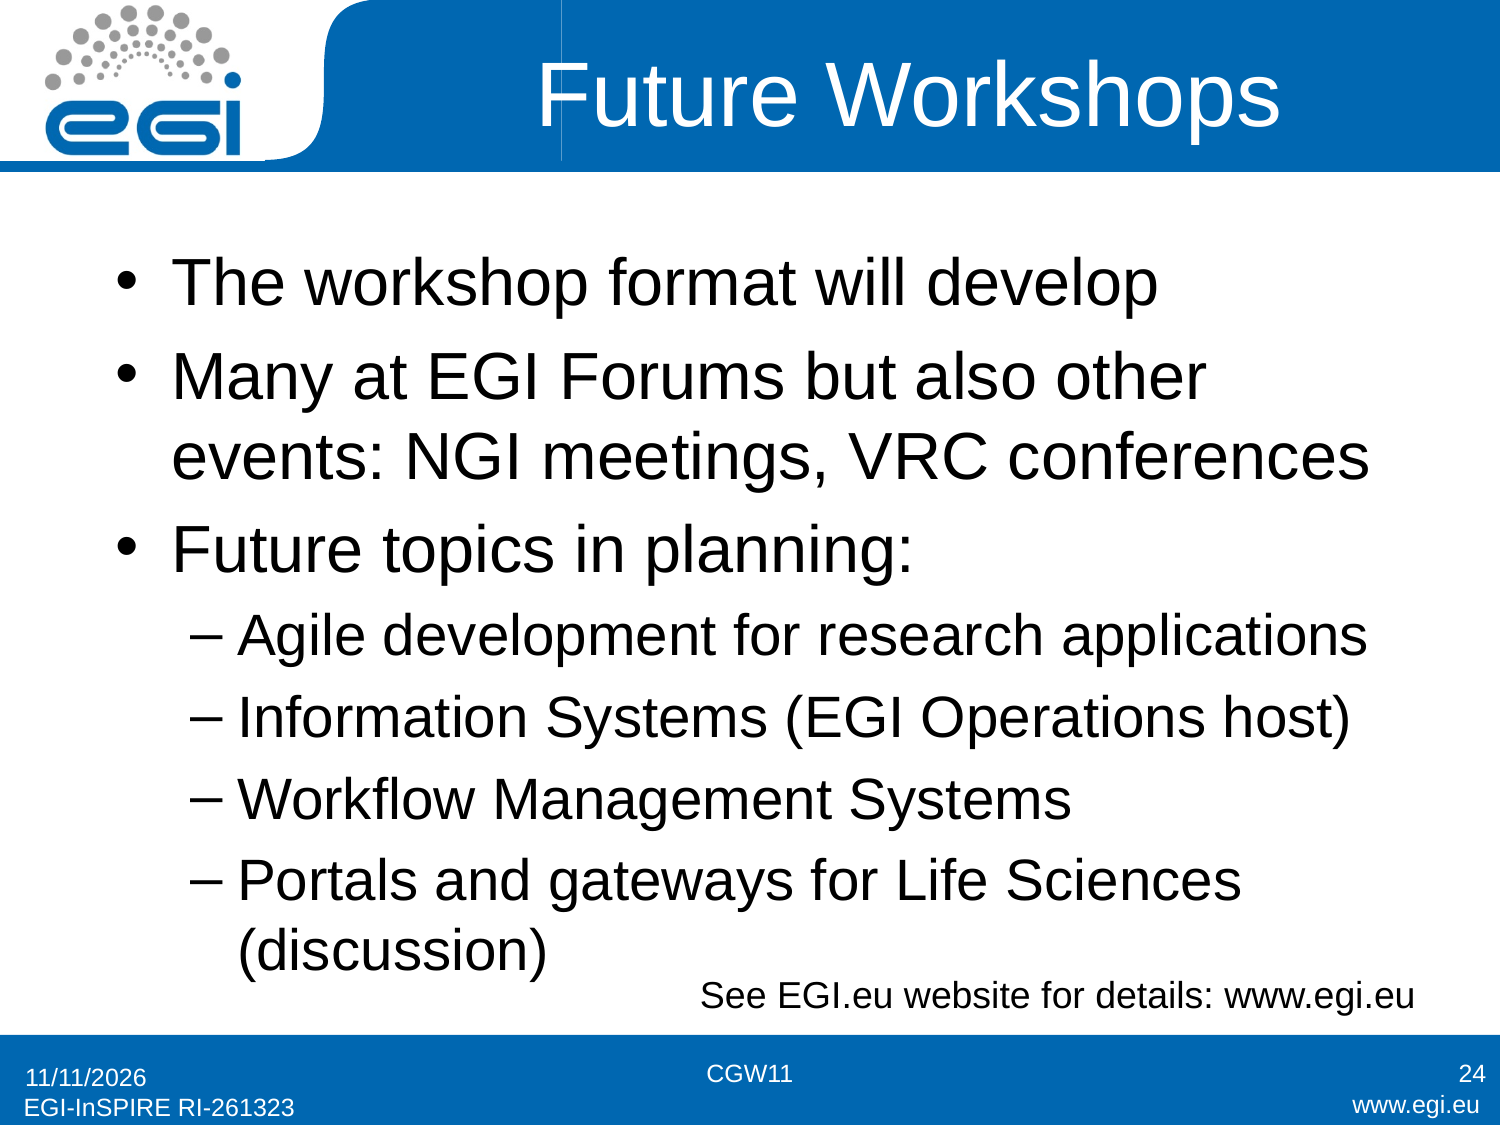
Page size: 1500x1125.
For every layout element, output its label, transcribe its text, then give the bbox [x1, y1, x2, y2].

title Future Workshops [348, 19, 1471, 161]
slide_number 24 [1151, 1042, 1500, 1103]
list The workshop format will develop Many at EGI Forums but also other events: NGI meetings, VRC conferences Future topics in planning: Agile development for research applications Information Systems (EGI Operations host) Workflow Management Systems Portals and gateways for Life Sciences (discussion) [100, 231, 1425, 975]
text_box See EGI.eu website for details: www.egi.eu [685, 964, 1431, 1024]
footer CGW11 [512, 1042, 988, 1103]
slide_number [10, 1046, 361, 1106]
picture [0, 0, 265, 161]
